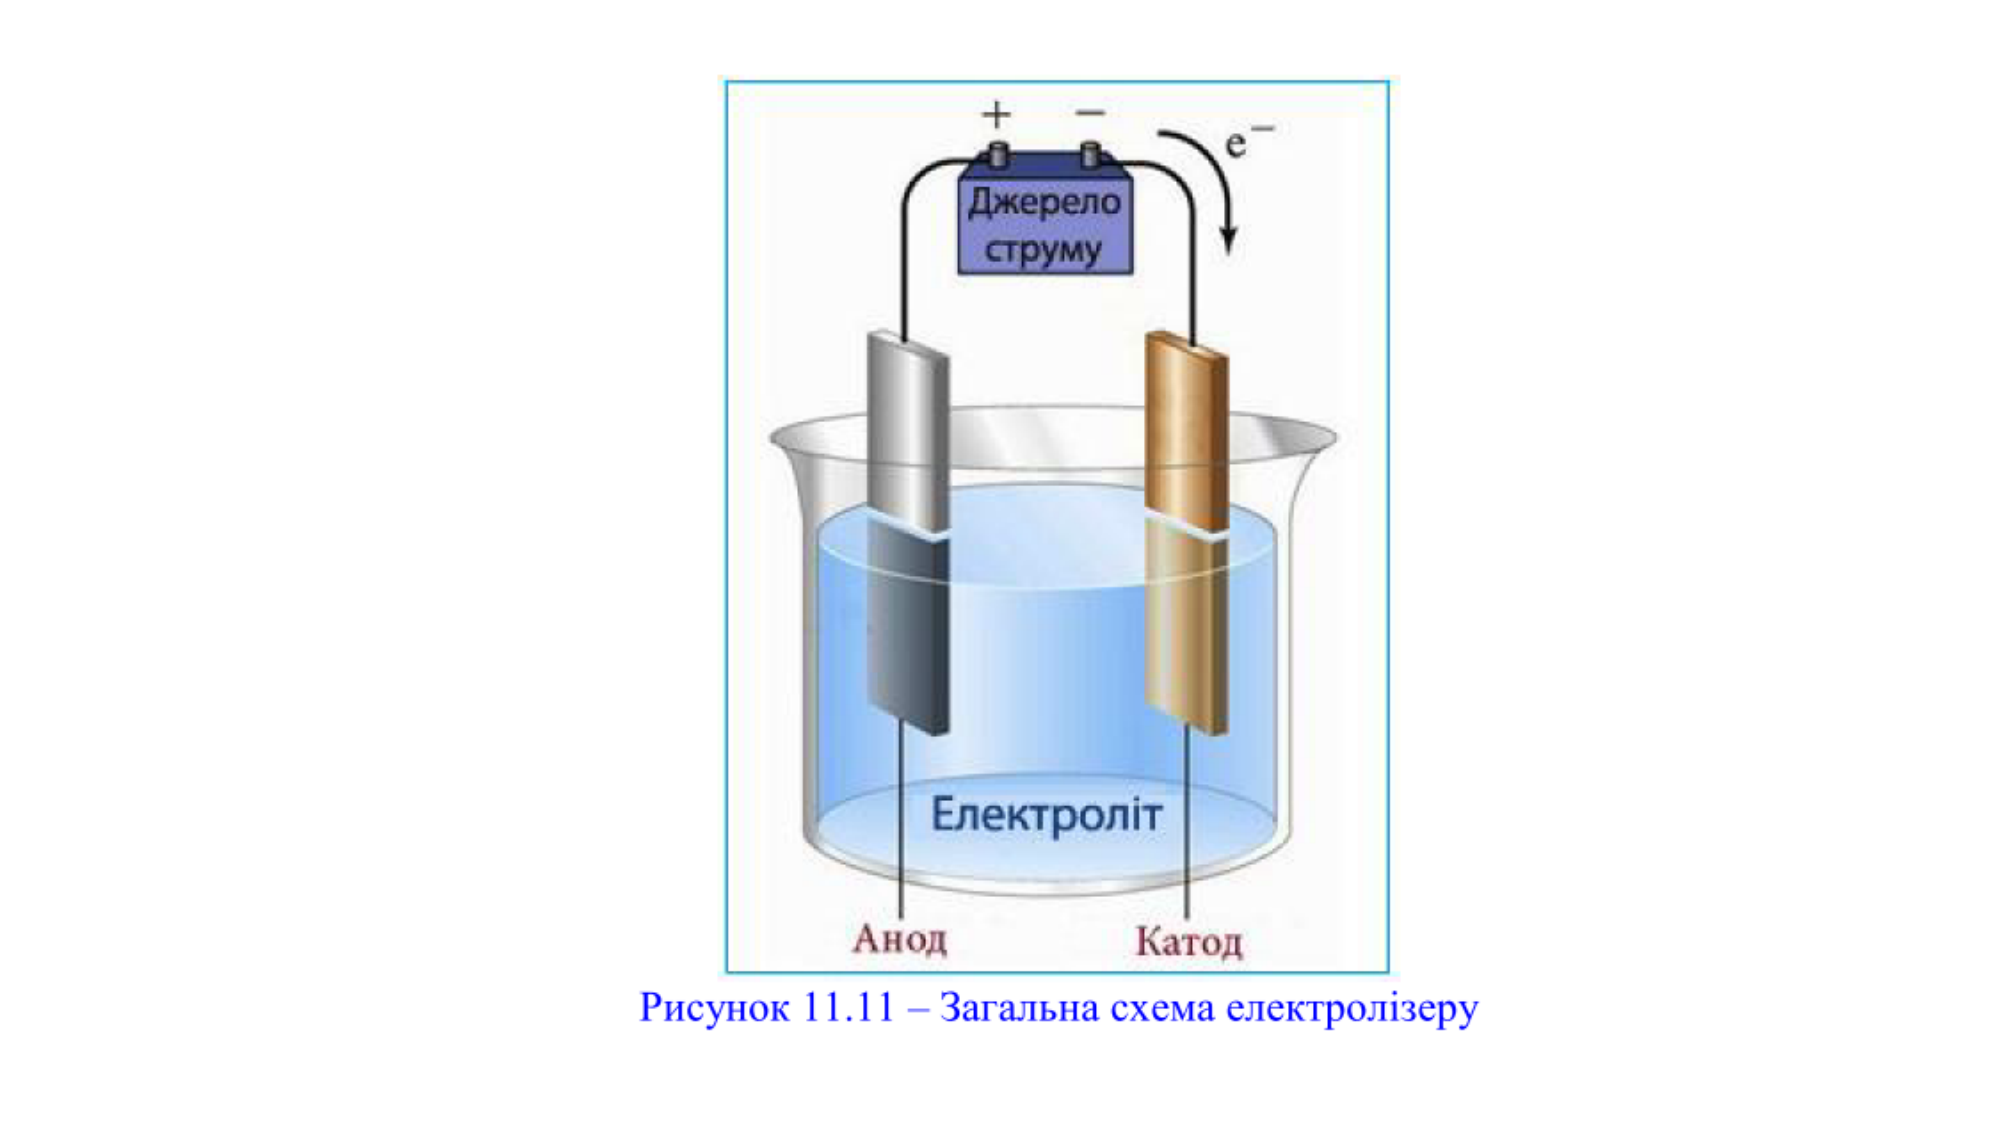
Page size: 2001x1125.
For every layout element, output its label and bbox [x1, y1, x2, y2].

picture [540, 45, 1497, 1041]
